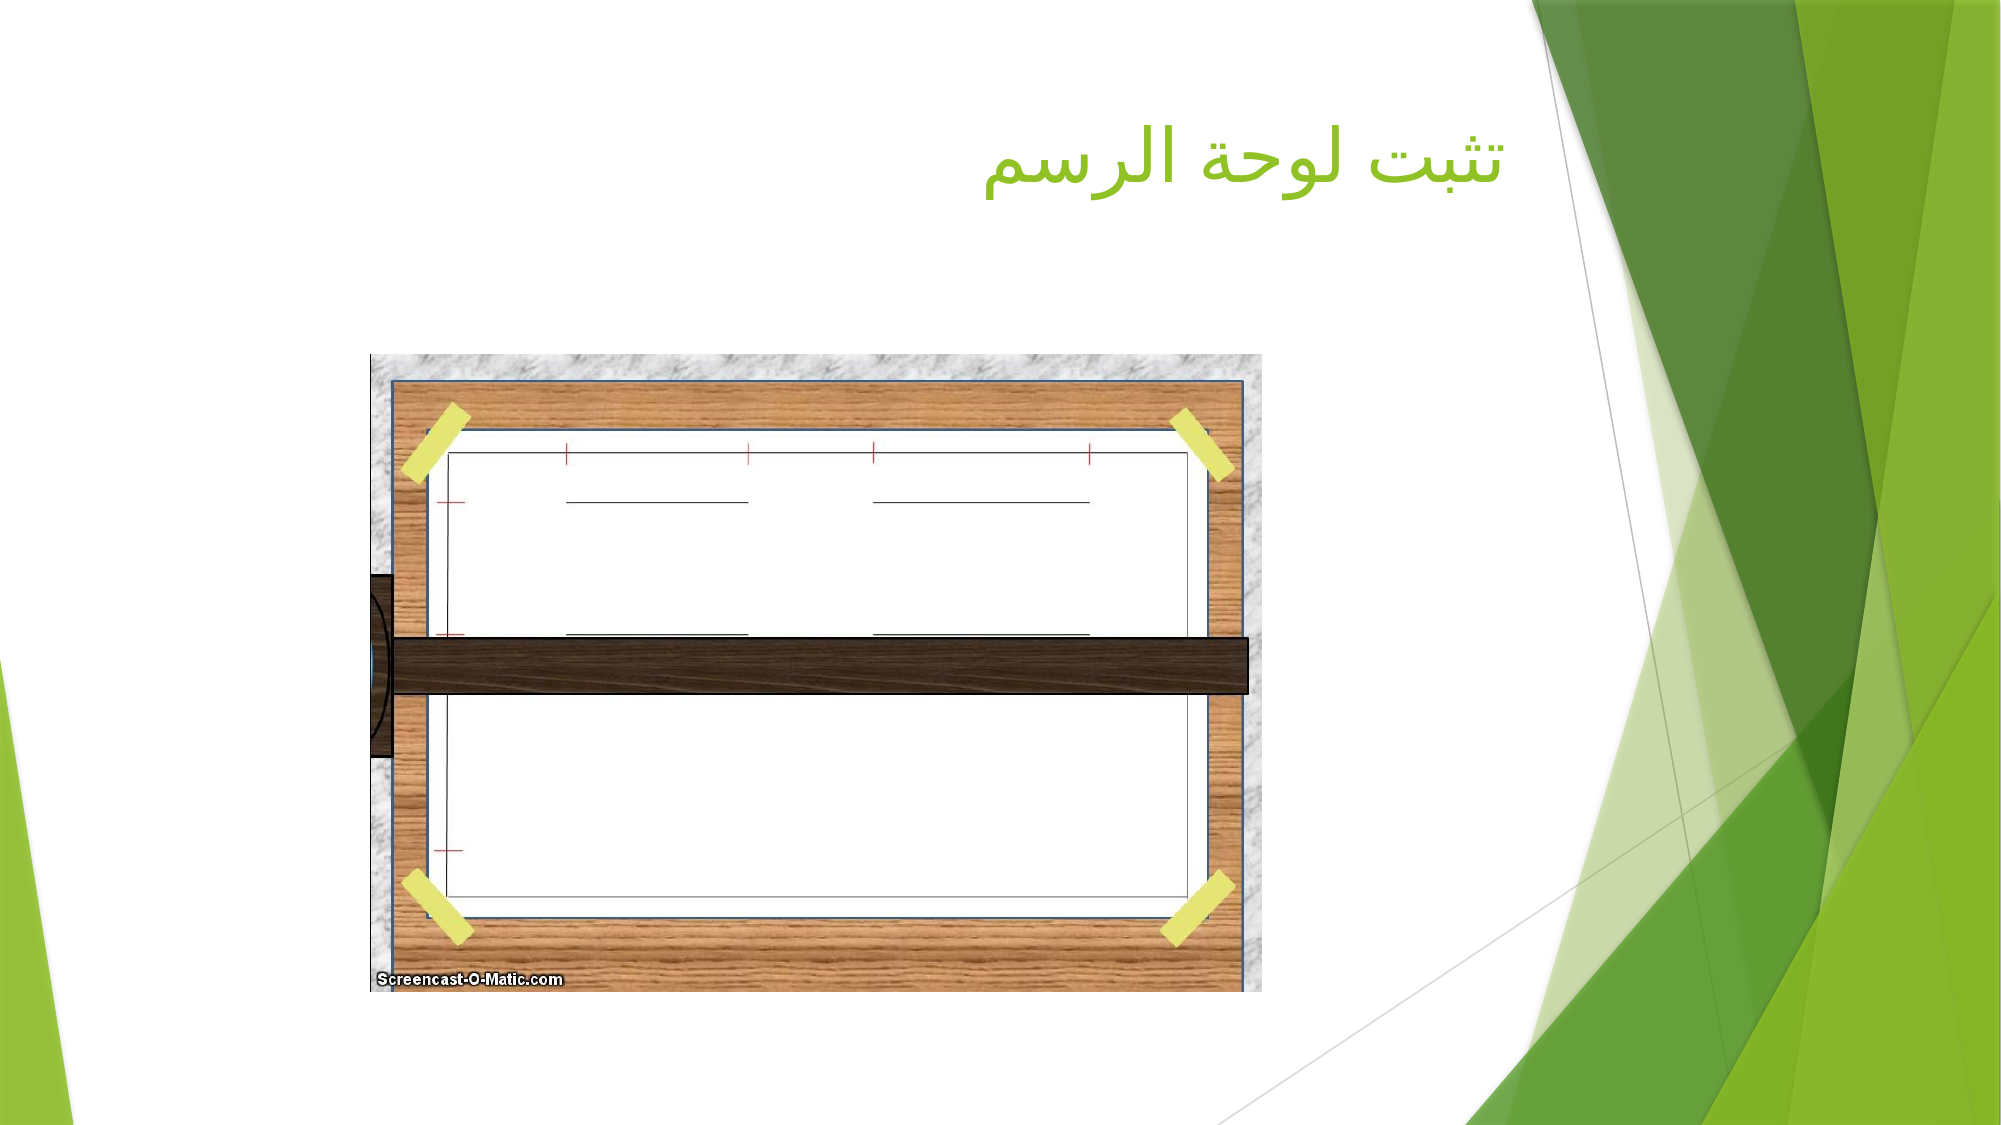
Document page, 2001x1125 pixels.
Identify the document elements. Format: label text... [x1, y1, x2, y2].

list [370, 353, 1263, 992]
title تثبت لوحة الرسم [111, 99, 1522, 317]
